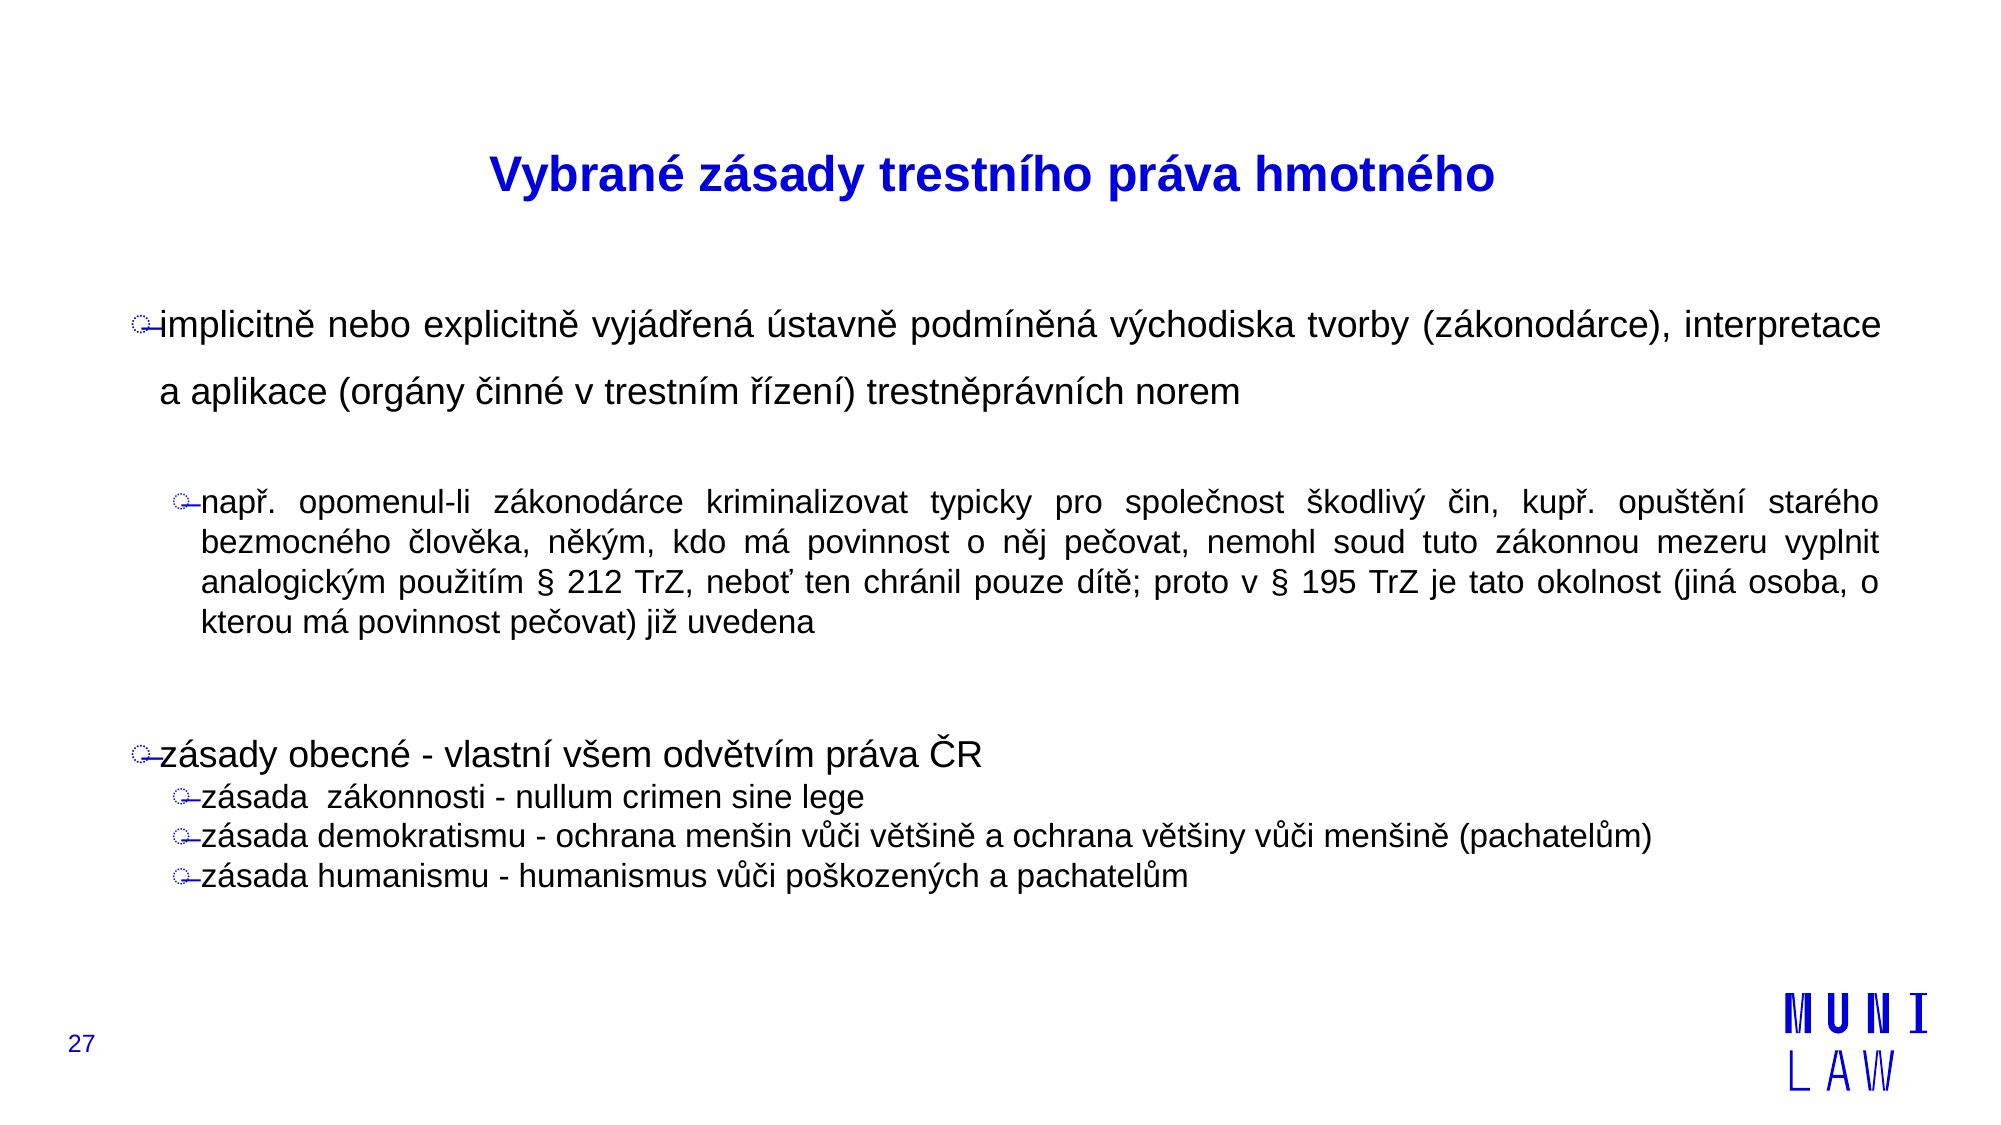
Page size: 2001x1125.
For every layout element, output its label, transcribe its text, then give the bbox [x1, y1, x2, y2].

list implicitně nebo explicitně vyjádřená ústavně podmíněná východiska tvorby (zákonodárce), interpretace a aplikace (orgány činné v trestním řízení) trestněprávních norem např. opomenul-li zákonodárce kriminalizovat typicky pro společnost škodlivý čin, kupř. opuštění starého bezmocného člověka, někým, kdo má povinnost o něj pečovat, nemohl soud tuto zákonnou mezeru vyplnit analogickým použitím § 212 TrZ, neboť ten chránil pouze dítě; proto v § 195 TrZ je tato okolnost (jiná osoba, o kterou má povinnost pečovat) již uvedena zásady obecné - vlastní všem odvětvím práva ČR zásada zákonnosti - nullum crimen sine lege zásada demokratismu - ochrana menšin vůči většině a ochrana většiny vůči menšině (pachatelům) zásada humanismu - humanismus vůči poškozených a pachatelům [118, 277, 1883, 957]
slide_number 27 [67, 1021, 110, 1063]
title Vybrané zásady trestního práva hmotného [118, 118, 1883, 193]
